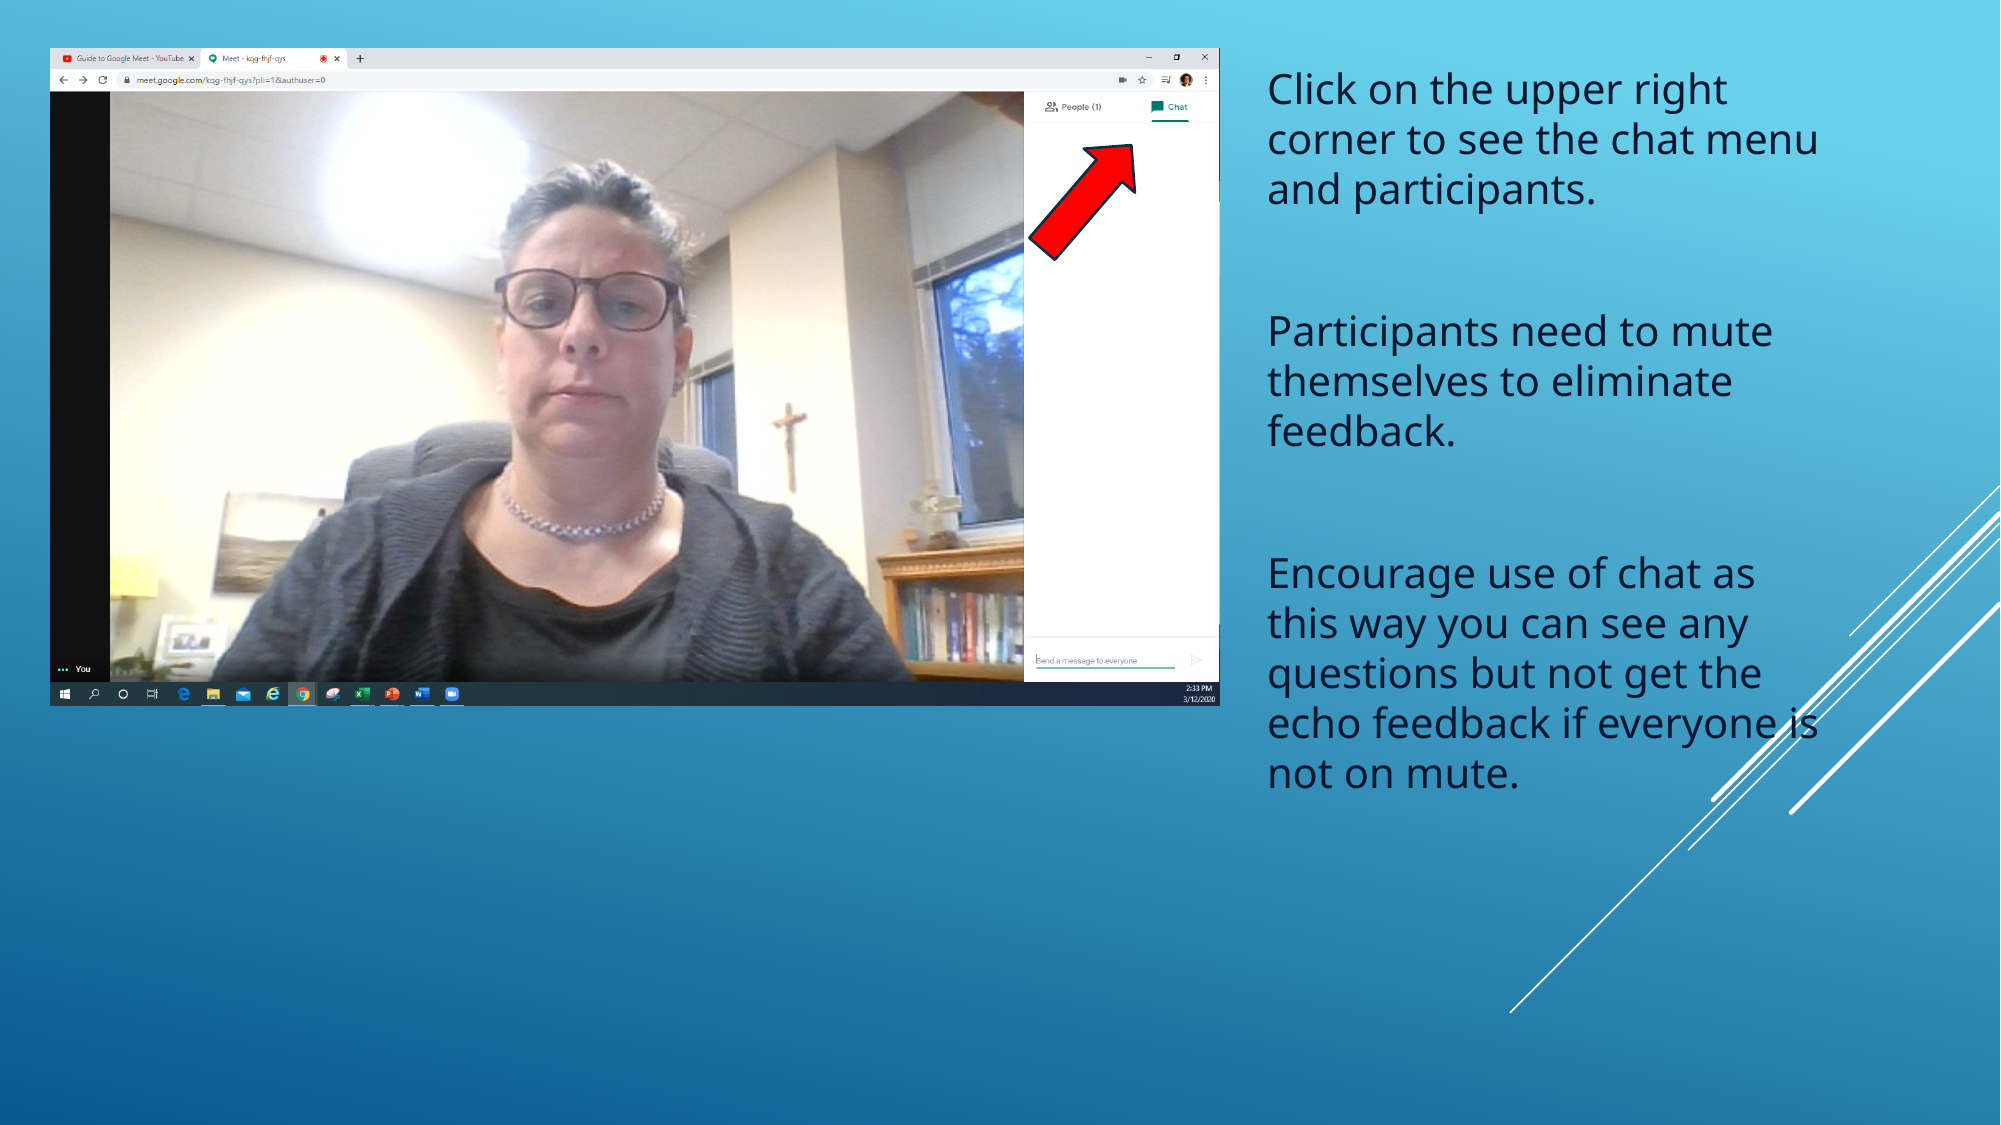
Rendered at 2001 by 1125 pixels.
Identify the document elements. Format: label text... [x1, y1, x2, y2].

picture [49, 40, 1220, 706]
list Click on the upper right corner to see the chat menu and participants. Participants need to mute themselves to eliminate feedback. Encourage use of chat as this way you can see any questions but not get the echo feedback if everyone is not on mute. [1252, 54, 1853, 1016]
